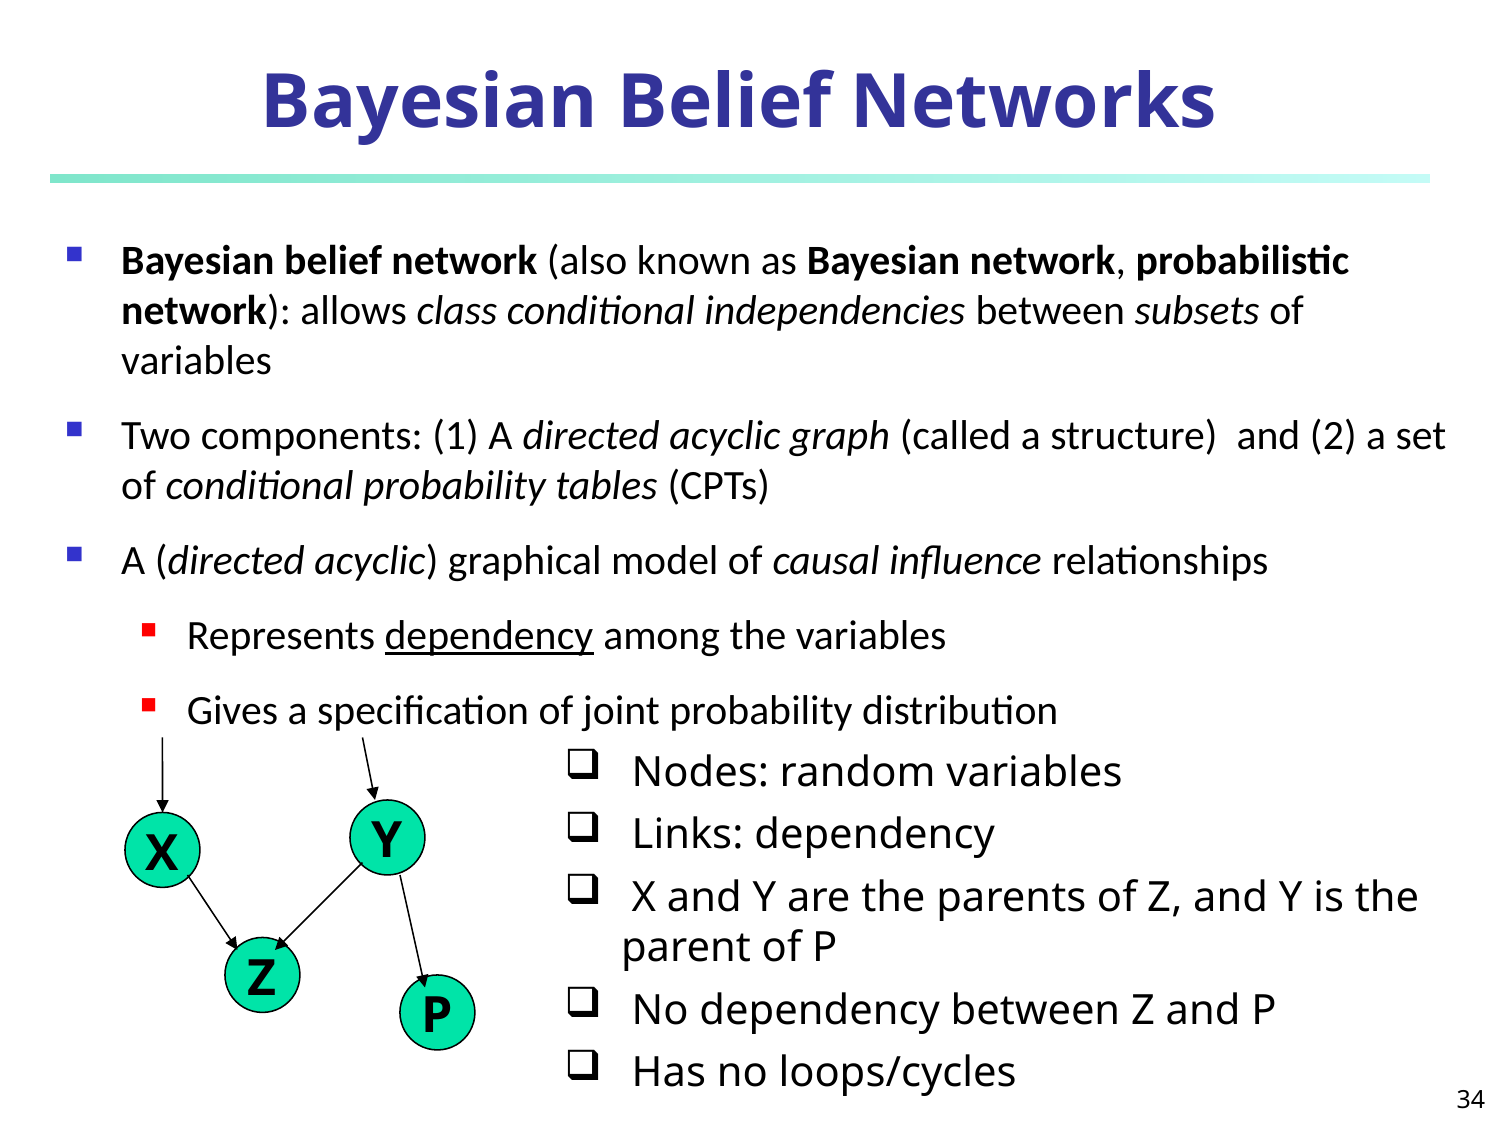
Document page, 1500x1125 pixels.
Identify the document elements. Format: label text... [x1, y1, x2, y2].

text_box X [124, 812, 157, 887]
text_box 34 [1187, 1062, 1500, 1125]
title Bayesian Belief Networks [50, 50, 1429, 150]
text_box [162, 737, 476, 1051]
text_box Nodes: random variables Links: dependency X and Y are the parents of Z, and Y is the parent of P No dependency between Z and P Has no loops/cycles [549, 737, 1473, 1103]
list Bayesian belief network (also known as Bayesian network, probabilistic network): allows class conditional independencies between subsets of variables Two components: (1) A directed acyclic graph (called a structure) and (2) a set of conditional probability tables (CPTs) A (directed acyclic) graphical model of causal influence relationships Represents dependency among the variables Gives a specification of joint probability distribution [50, 224, 1473, 738]
